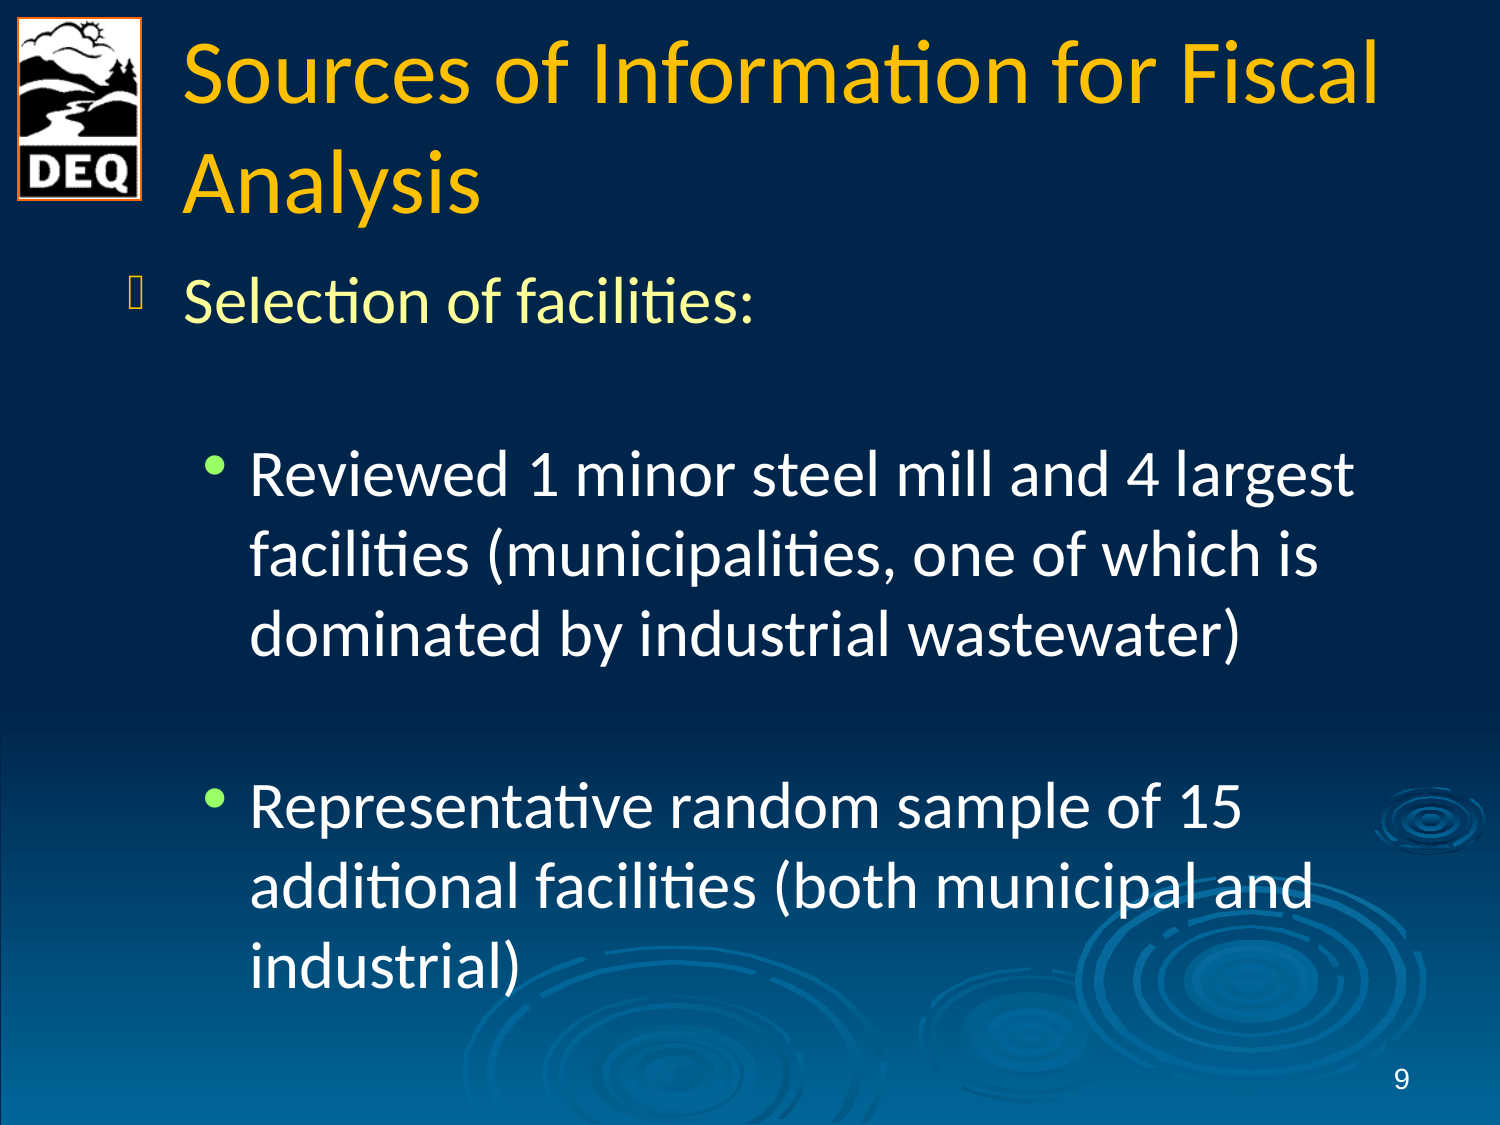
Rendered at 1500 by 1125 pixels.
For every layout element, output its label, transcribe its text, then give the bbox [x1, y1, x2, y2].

picture [19, 19, 140, 199]
title Sources of Information for Fiscal Analysis [167, 31, 1444, 213]
slide_number 9 [1074, 1024, 1426, 1103]
list Selection of facilities: Reviewed 1 minor steel mill and 4 largest facilities (municipalities, one of which is dominated by industrial wastewater) Representative random sample of 15 additional facilities (both municipal and industrial) [112, 249, 1373, 1088]
